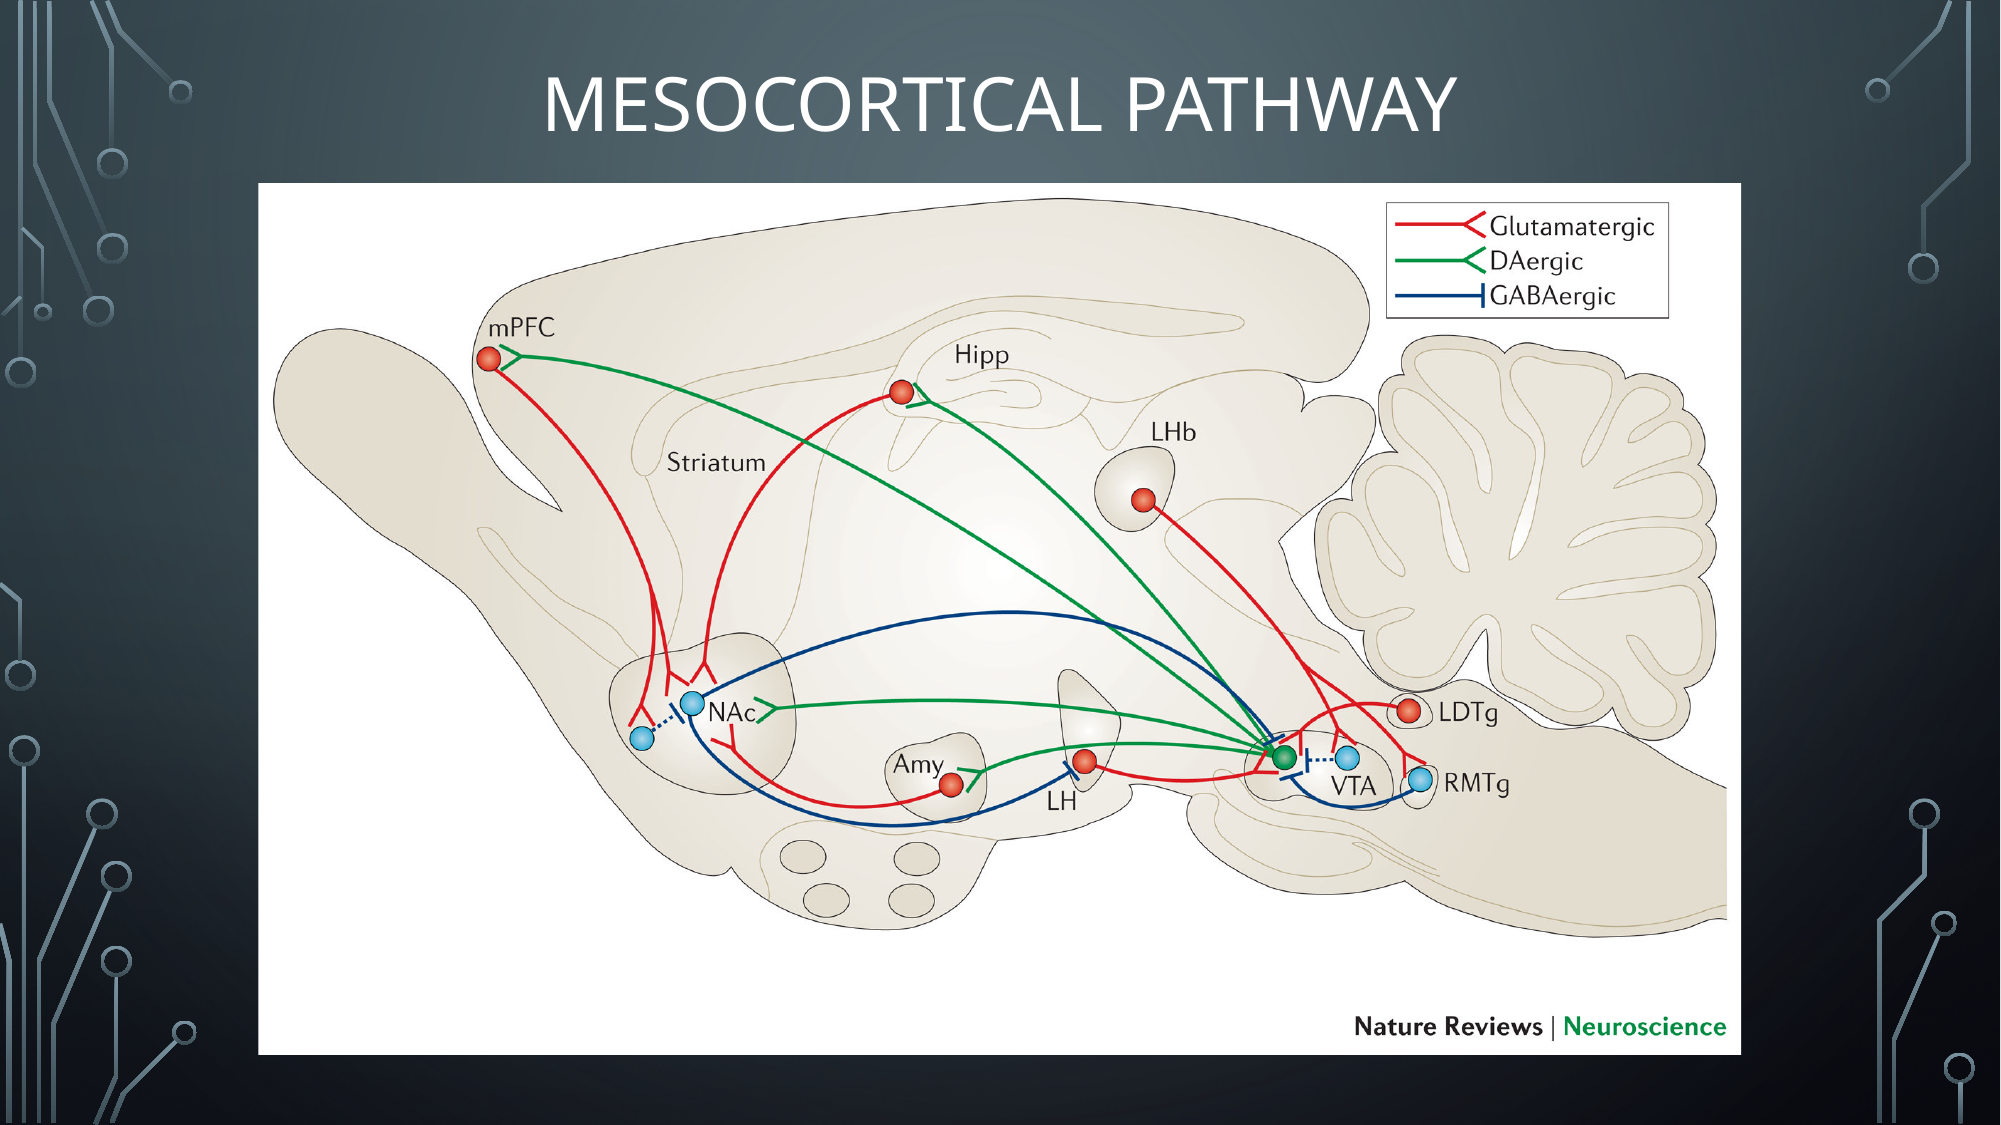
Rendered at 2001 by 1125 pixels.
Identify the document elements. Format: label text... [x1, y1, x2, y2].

title Mesocortical Pathway [187, 31, 1813, 184]
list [258, 183, 1742, 1055]
